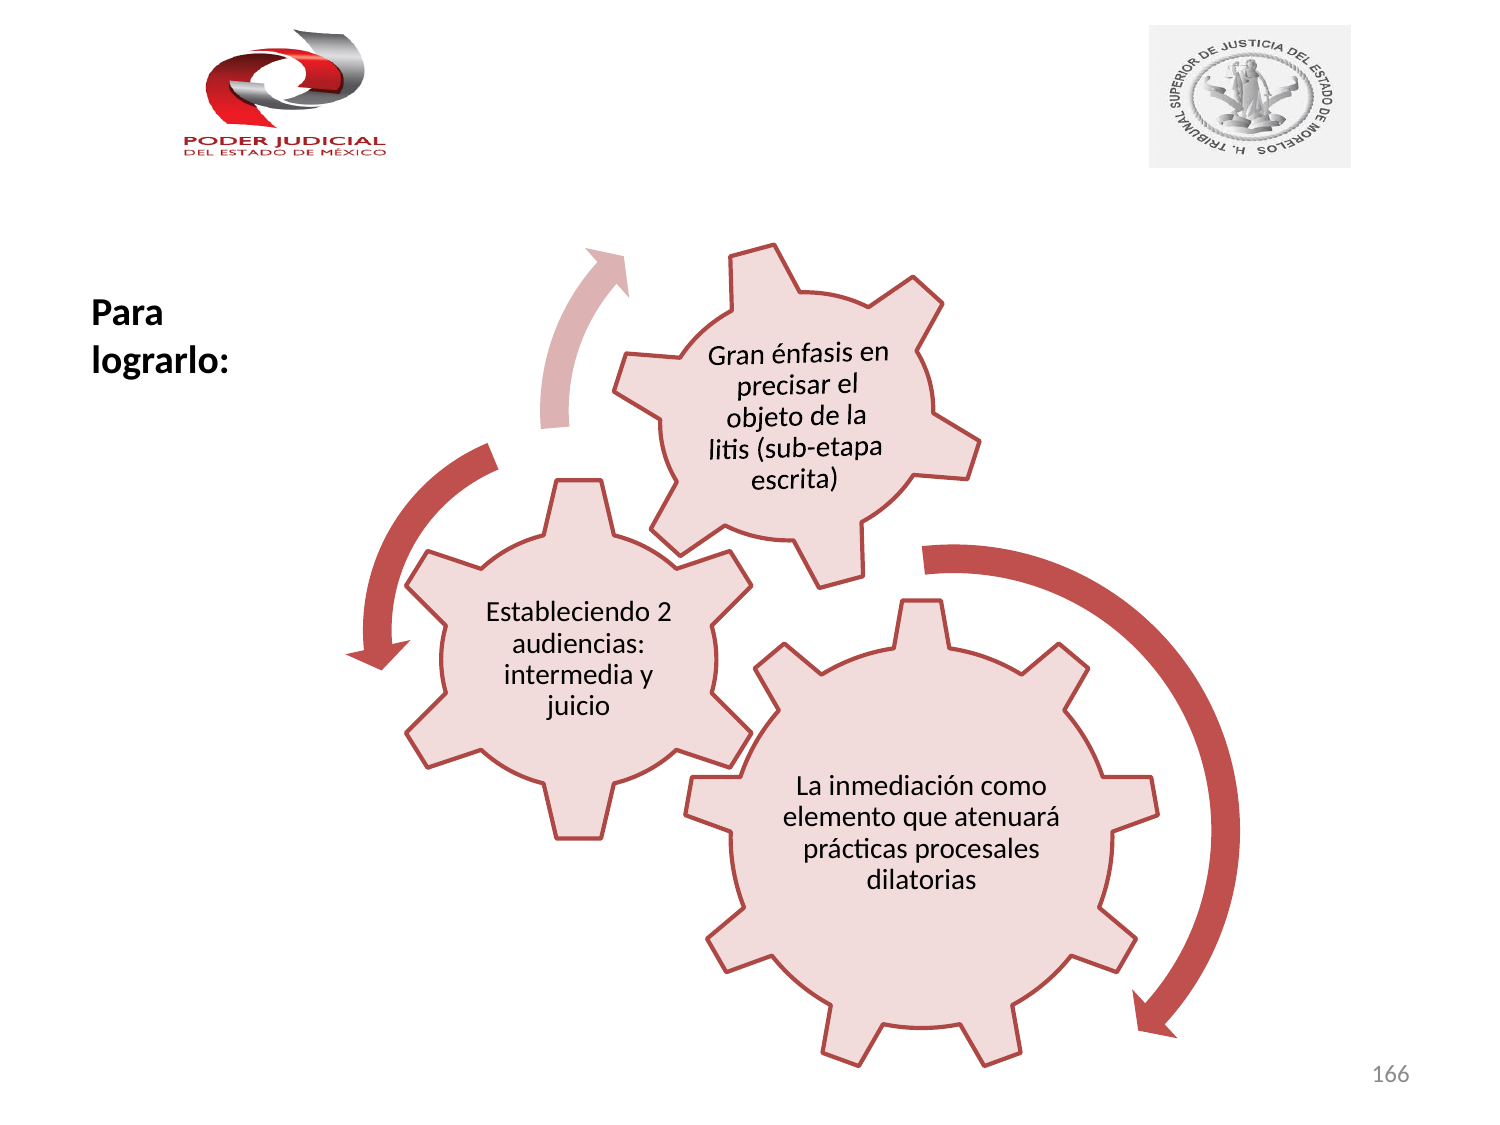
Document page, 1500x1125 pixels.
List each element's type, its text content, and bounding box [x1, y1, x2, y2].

text_box Para lograrlo: [76, 278, 106, 389]
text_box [111, 202, 1341, 1071]
slide_number 166 [1074, 1042, 1425, 1103]
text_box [136, 25, 1351, 173]
